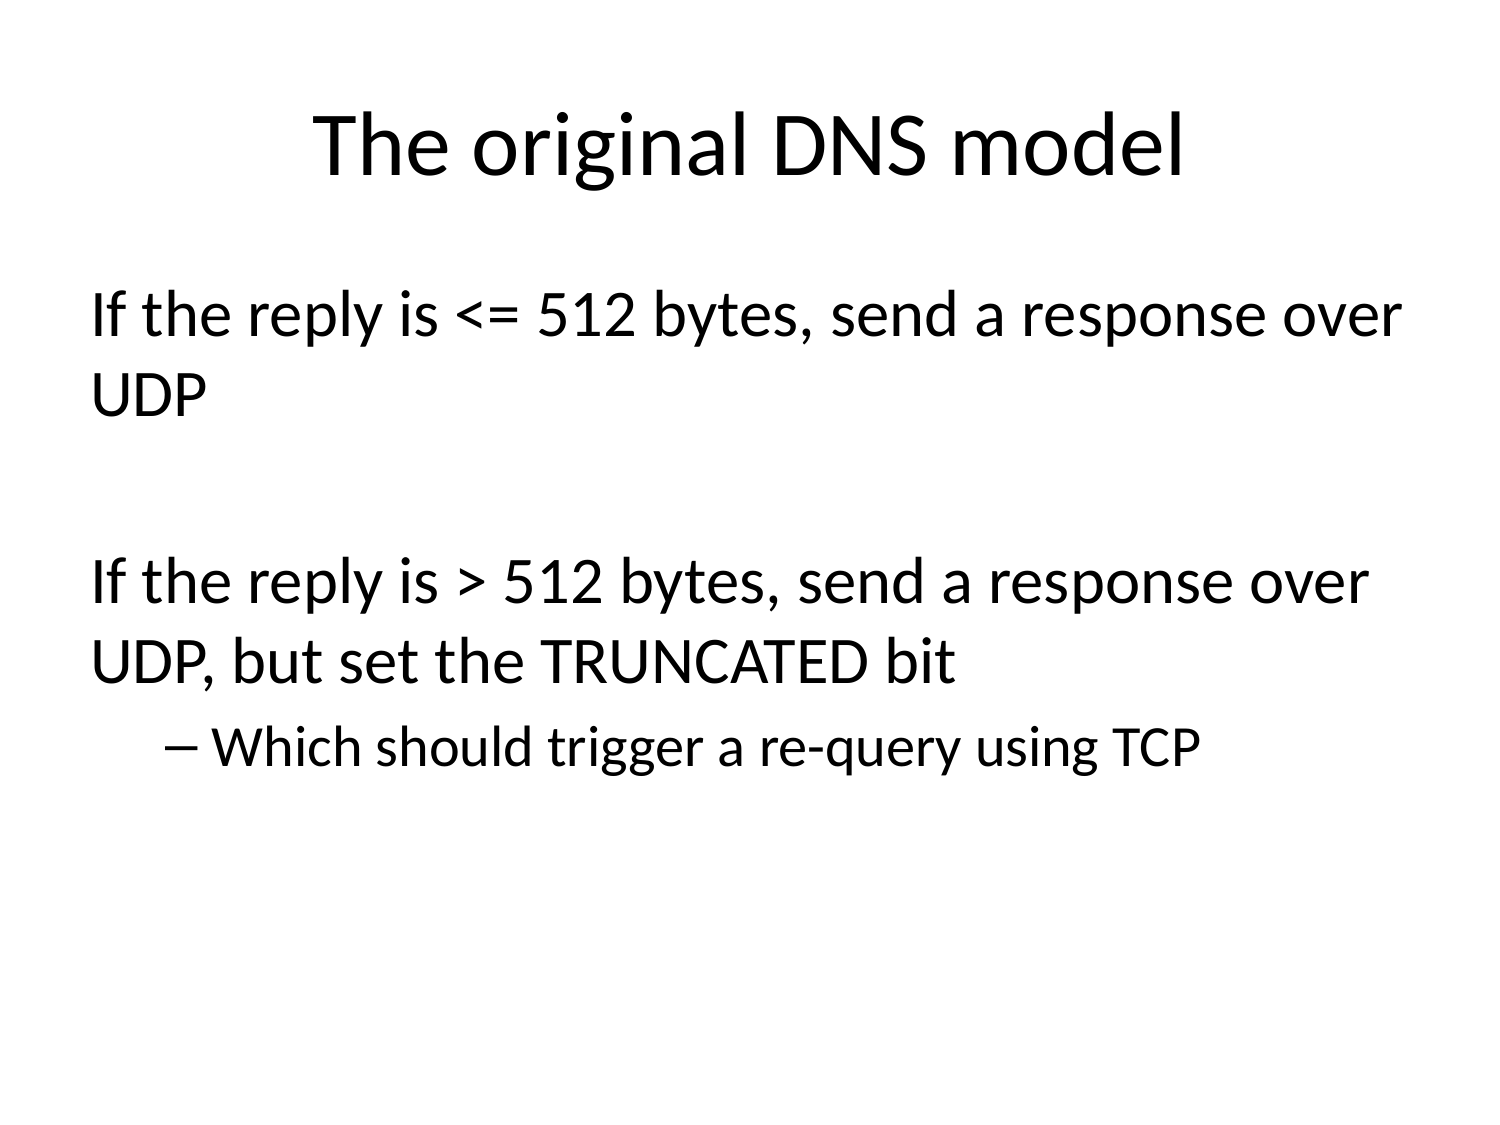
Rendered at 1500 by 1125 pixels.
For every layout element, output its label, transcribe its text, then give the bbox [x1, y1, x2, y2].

title The original DNS model [75, 45, 1425, 233]
list If the reply is <= 512 bytes, send a response over UDP If the reply is > 512 bytes, send a response over UDP, but set the TRUNCATED bit Which should trigger a re-query using TCP [75, 262, 1425, 1005]
